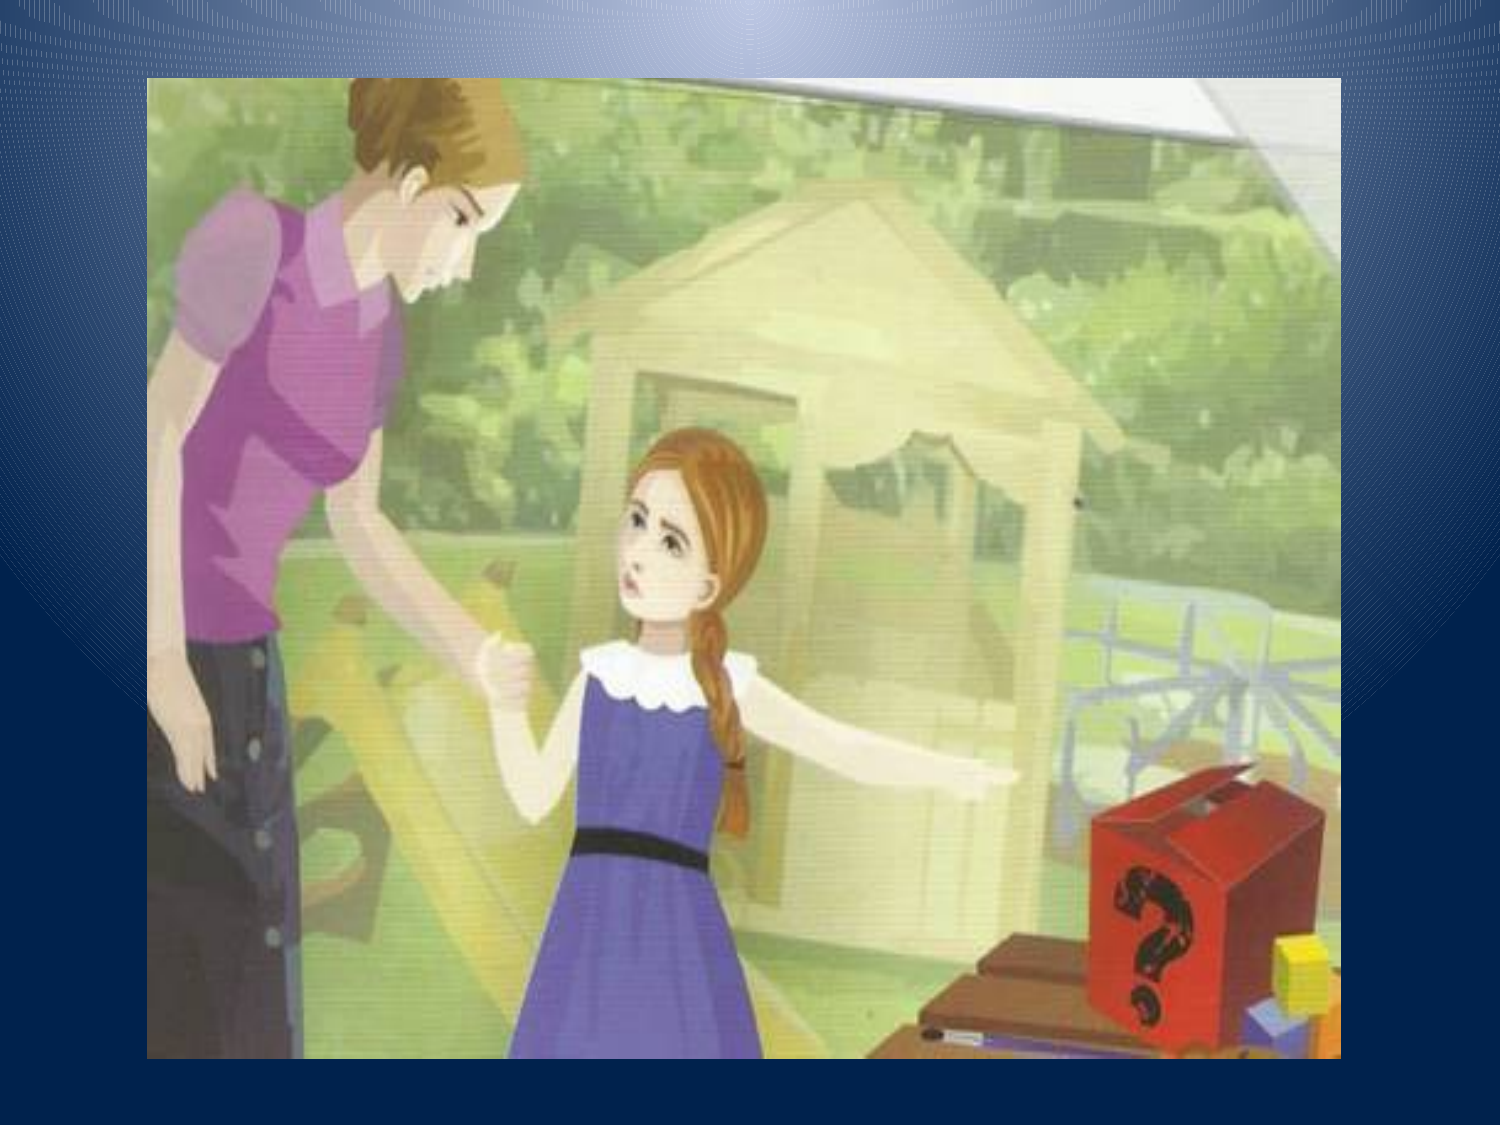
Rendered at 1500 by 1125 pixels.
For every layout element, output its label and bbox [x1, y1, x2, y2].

picture [147, 77, 1341, 1059]
